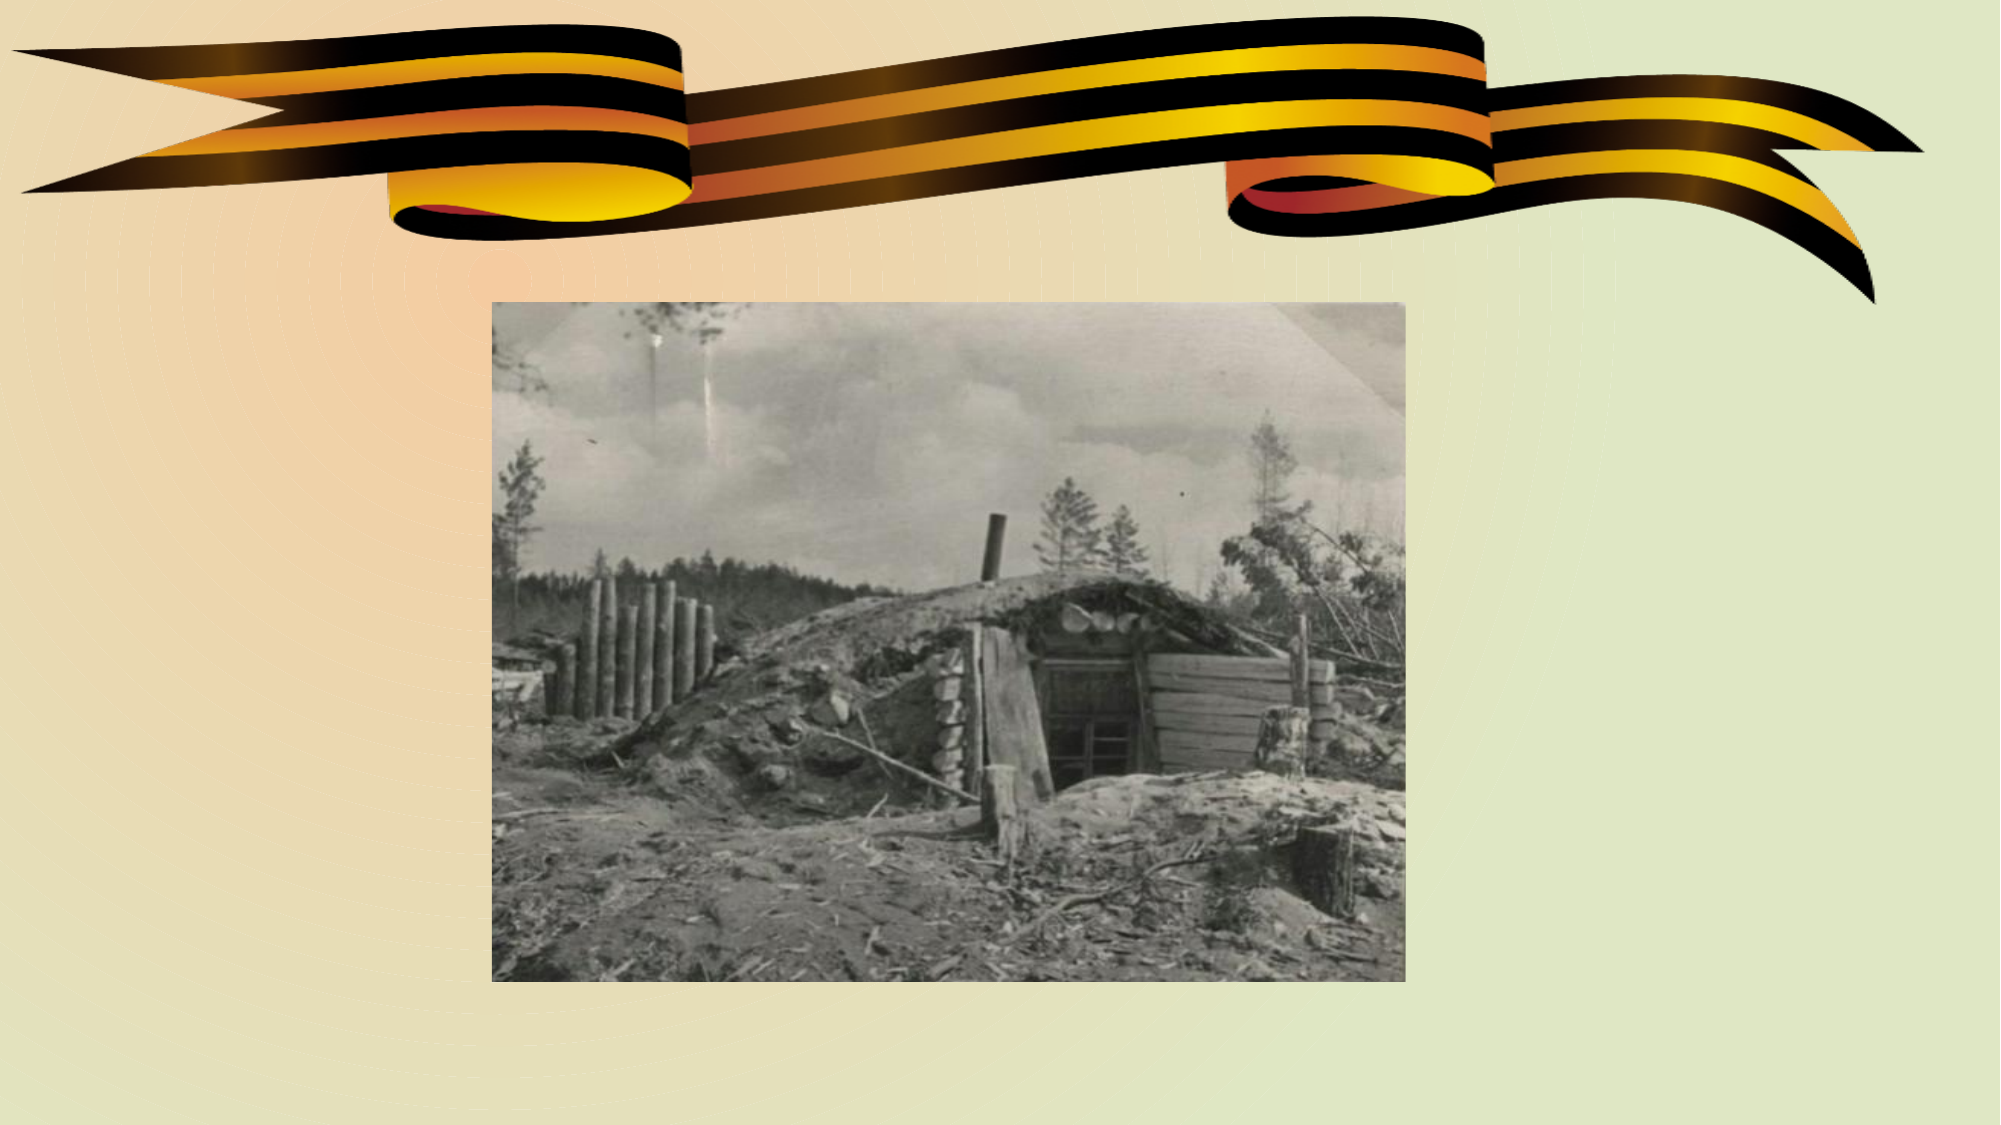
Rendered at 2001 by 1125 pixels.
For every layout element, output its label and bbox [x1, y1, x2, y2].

picture [0, 0, 1982, 982]
